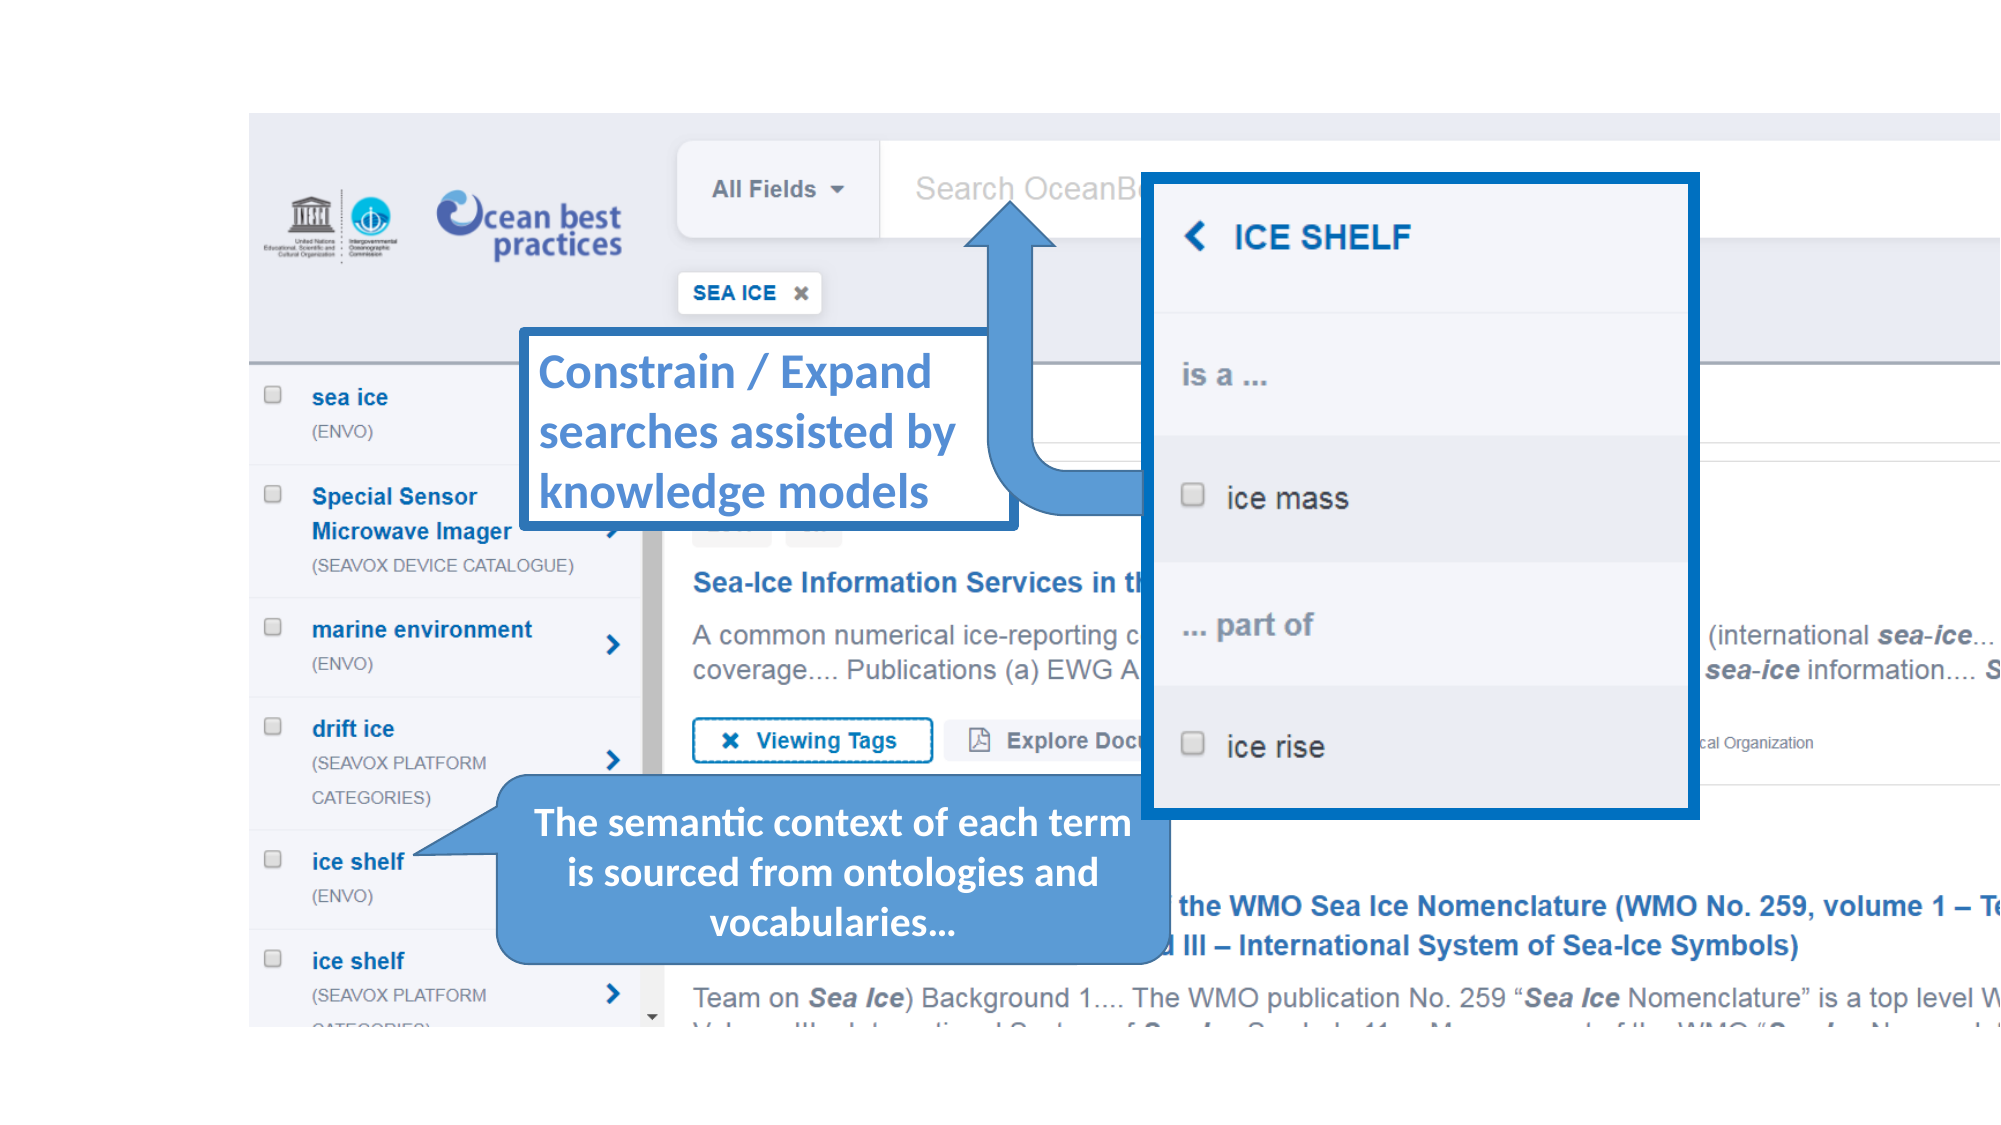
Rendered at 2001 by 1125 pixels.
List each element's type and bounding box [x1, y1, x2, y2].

text_box [523, 201, 1143, 529]
picture [249, 113, 2000, 1027]
